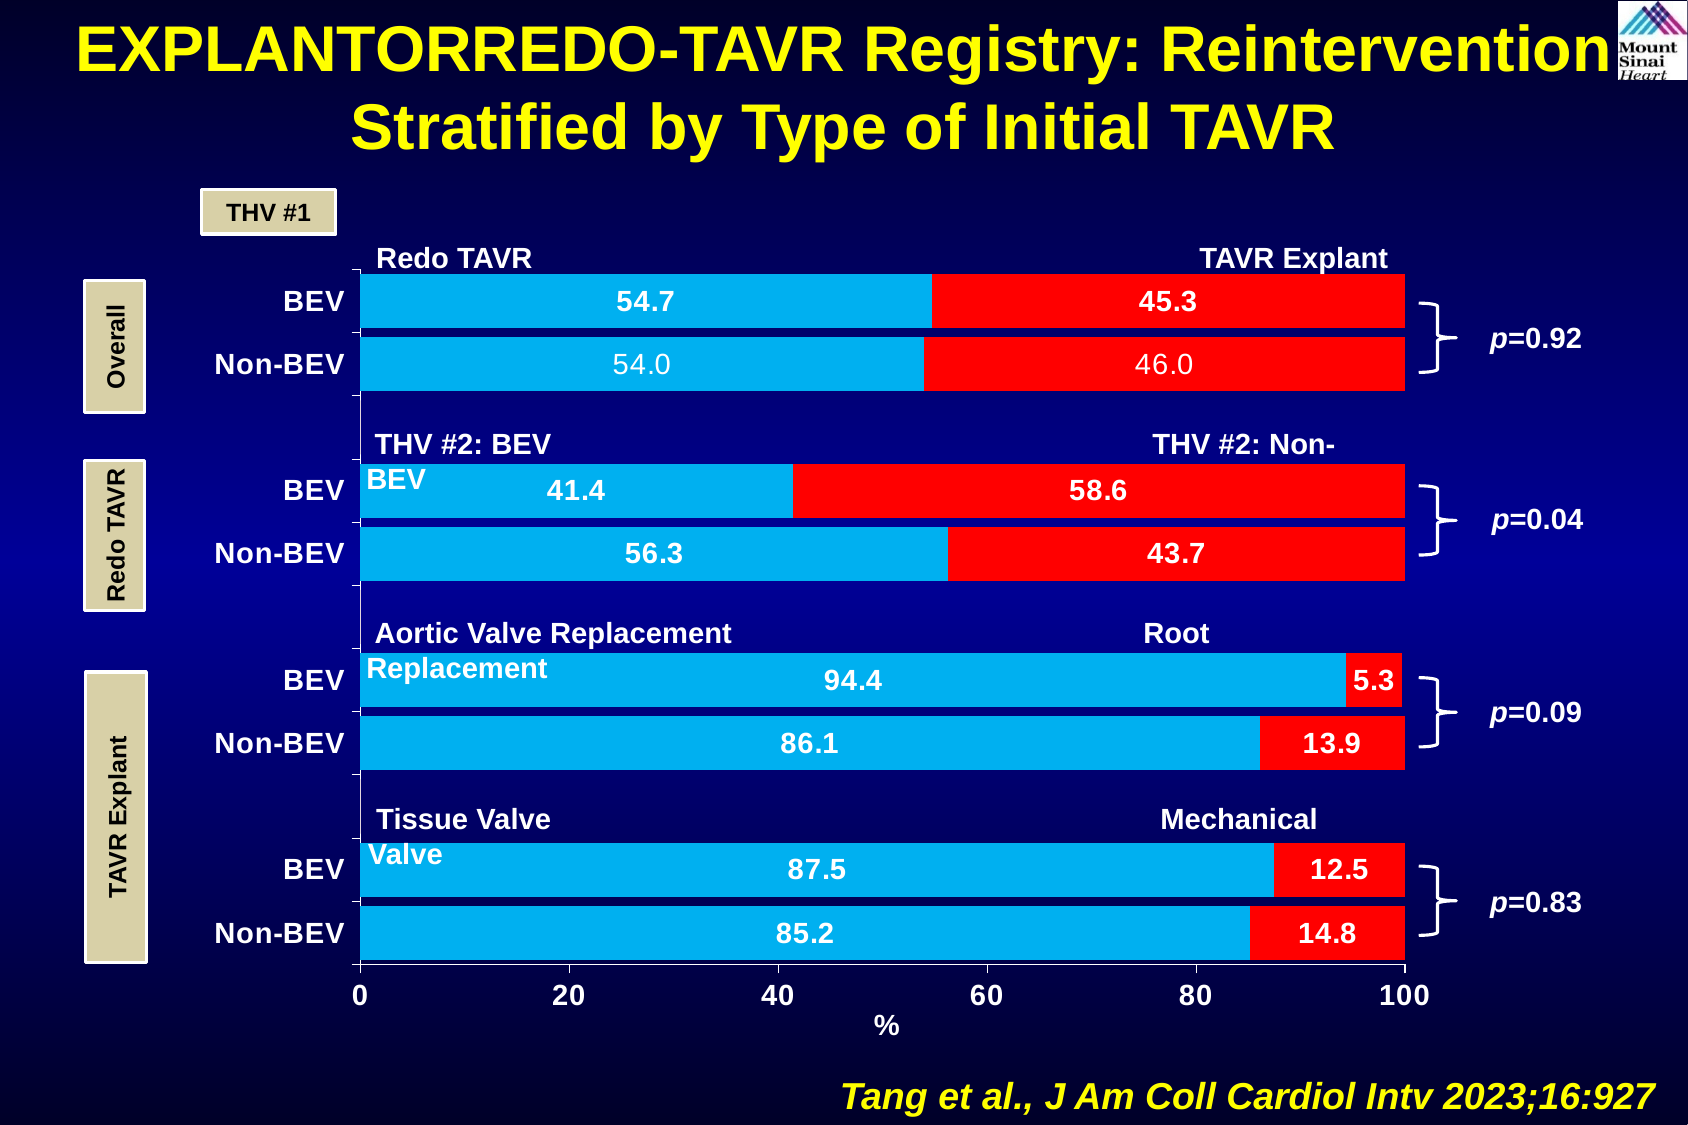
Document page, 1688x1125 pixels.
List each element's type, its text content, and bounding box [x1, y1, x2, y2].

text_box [83, 190, 1606, 1046]
text_box EXPLANTORREDO-TAVR Registry: Reintervention Stratified by Type of Initial TAVR [0, 0, 1688, 170]
picture [1617, 1, 1688, 80]
text_box Tang et al., J Am Coll Cardiol Intv 2023;16:927 [825, 1064, 1688, 1125]
